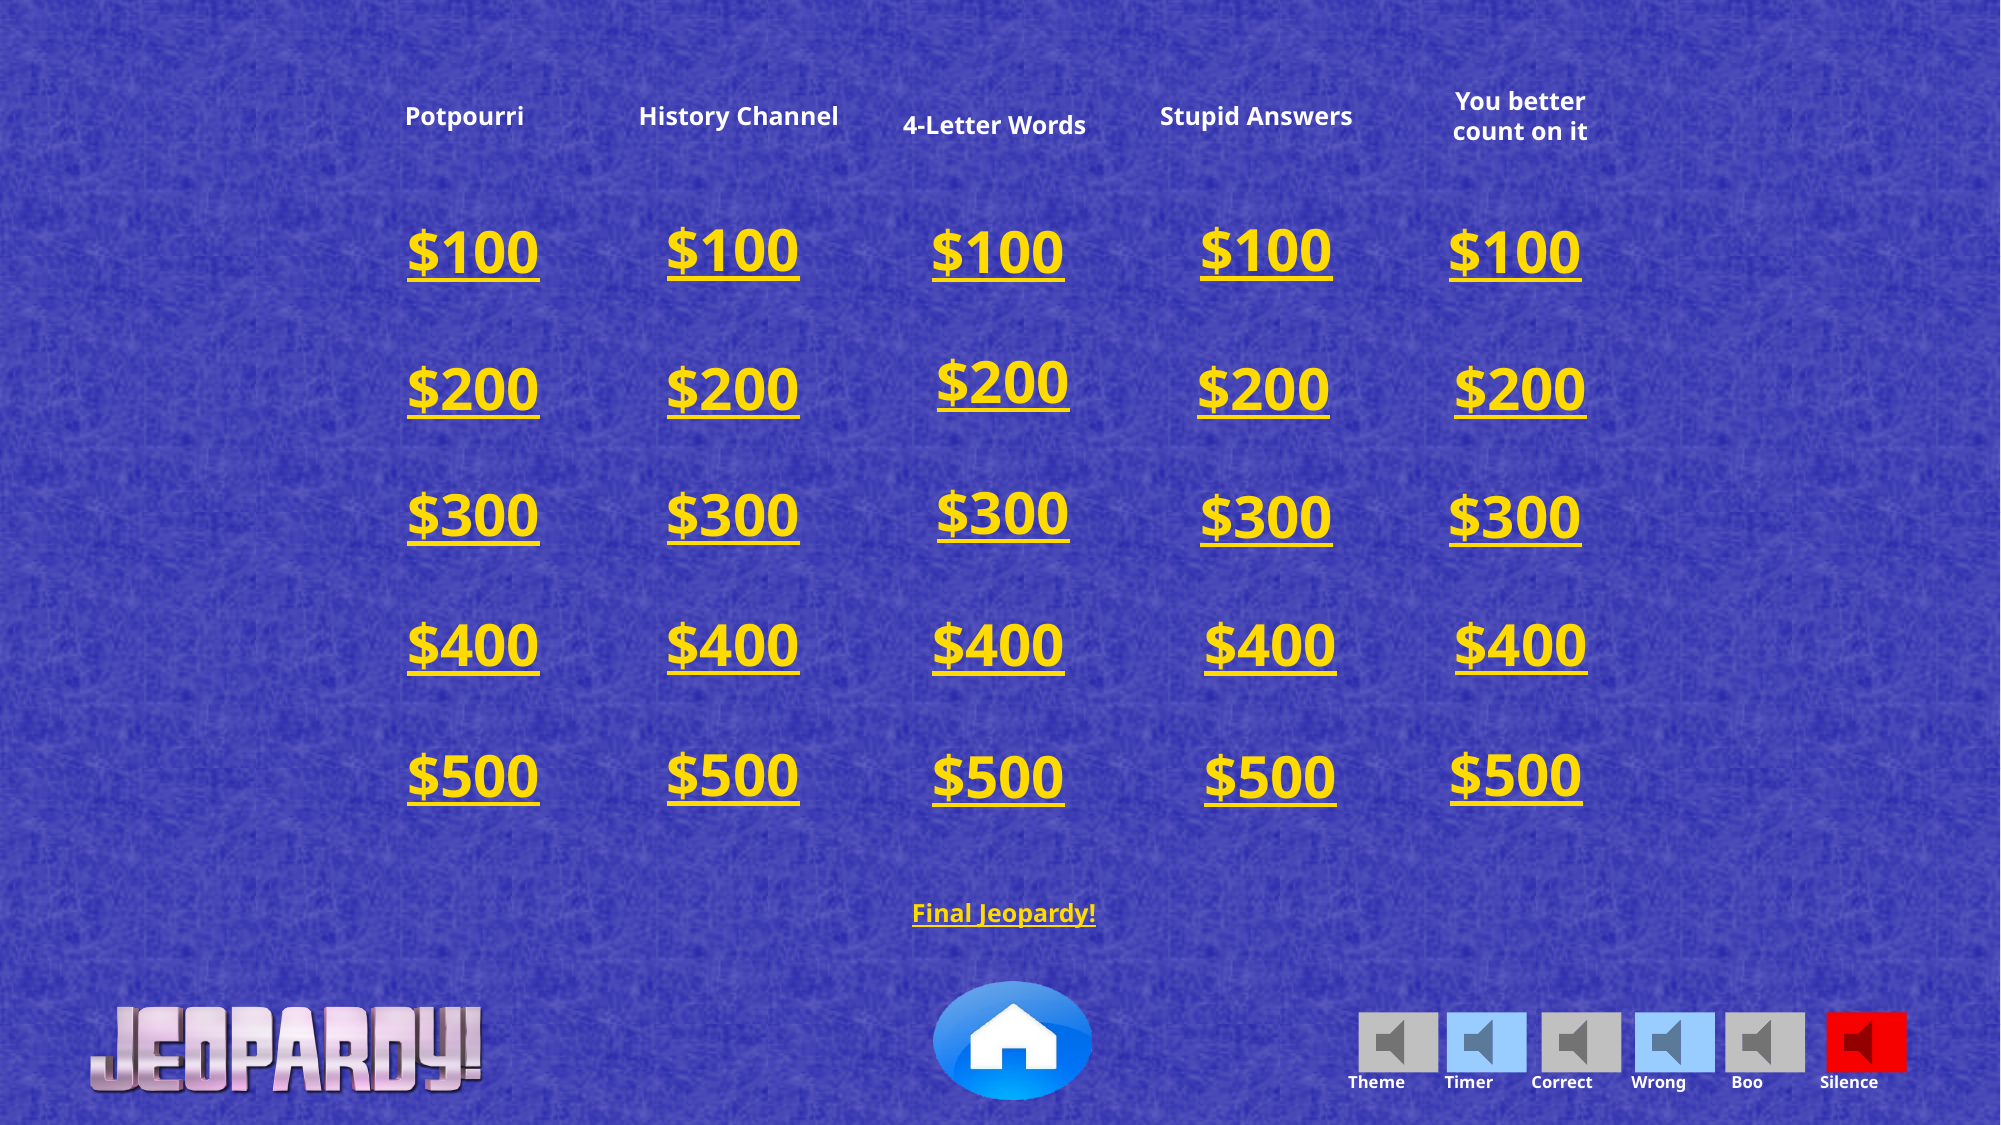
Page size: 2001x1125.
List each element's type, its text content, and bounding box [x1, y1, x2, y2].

text_box $400 [375, 601, 573, 696]
text_box Potpourri [372, 93, 564, 138]
text_box $300 [375, 471, 573, 565]
text_box $300 [634, 470, 832, 565]
text_box $100 [634, 205, 832, 300]
picture [933, 981, 1092, 1100]
picture [83, 997, 492, 1100]
text_box $400 [900, 601, 1098, 696]
text_box $300 [1167, 472, 1366, 567]
text_box $500 [634, 730, 832, 825]
text_box $500 [1171, 732, 1370, 827]
text_box You better count on it [1402, 78, 1639, 153]
text_box $500 [1417, 730, 1616, 825]
text_box Final Jeopardy! [849, 890, 1159, 940]
text_box $400 [1171, 601, 1370, 696]
text_box $500 [375, 731, 573, 826]
text_box $400 [634, 600, 832, 695]
text_box Stupid Answers [1138, 93, 1375, 138]
text_box 4-Letter Words [874, 101, 1122, 147]
text_box $100 [1158, 205, 1375, 300]
text_box $300 [1416, 472, 1614, 567]
text_box $200 [375, 345, 573, 439]
text_box $500 [900, 732, 1098, 827]
text_box $100 [375, 207, 573, 302]
text_box $200 [1165, 345, 1363, 439]
text_box $200 [1411, 345, 1630, 439]
text_box $200 [904, 337, 1102, 432]
text_box $300 [904, 468, 1102, 563]
text_box $100 [899, 207, 1097, 302]
text_box $400 [1422, 600, 1620, 695]
text_box History Channel [615, 93, 863, 138]
text_box $100 [1416, 207, 1614, 302]
text_box $200 [634, 345, 832, 439]
